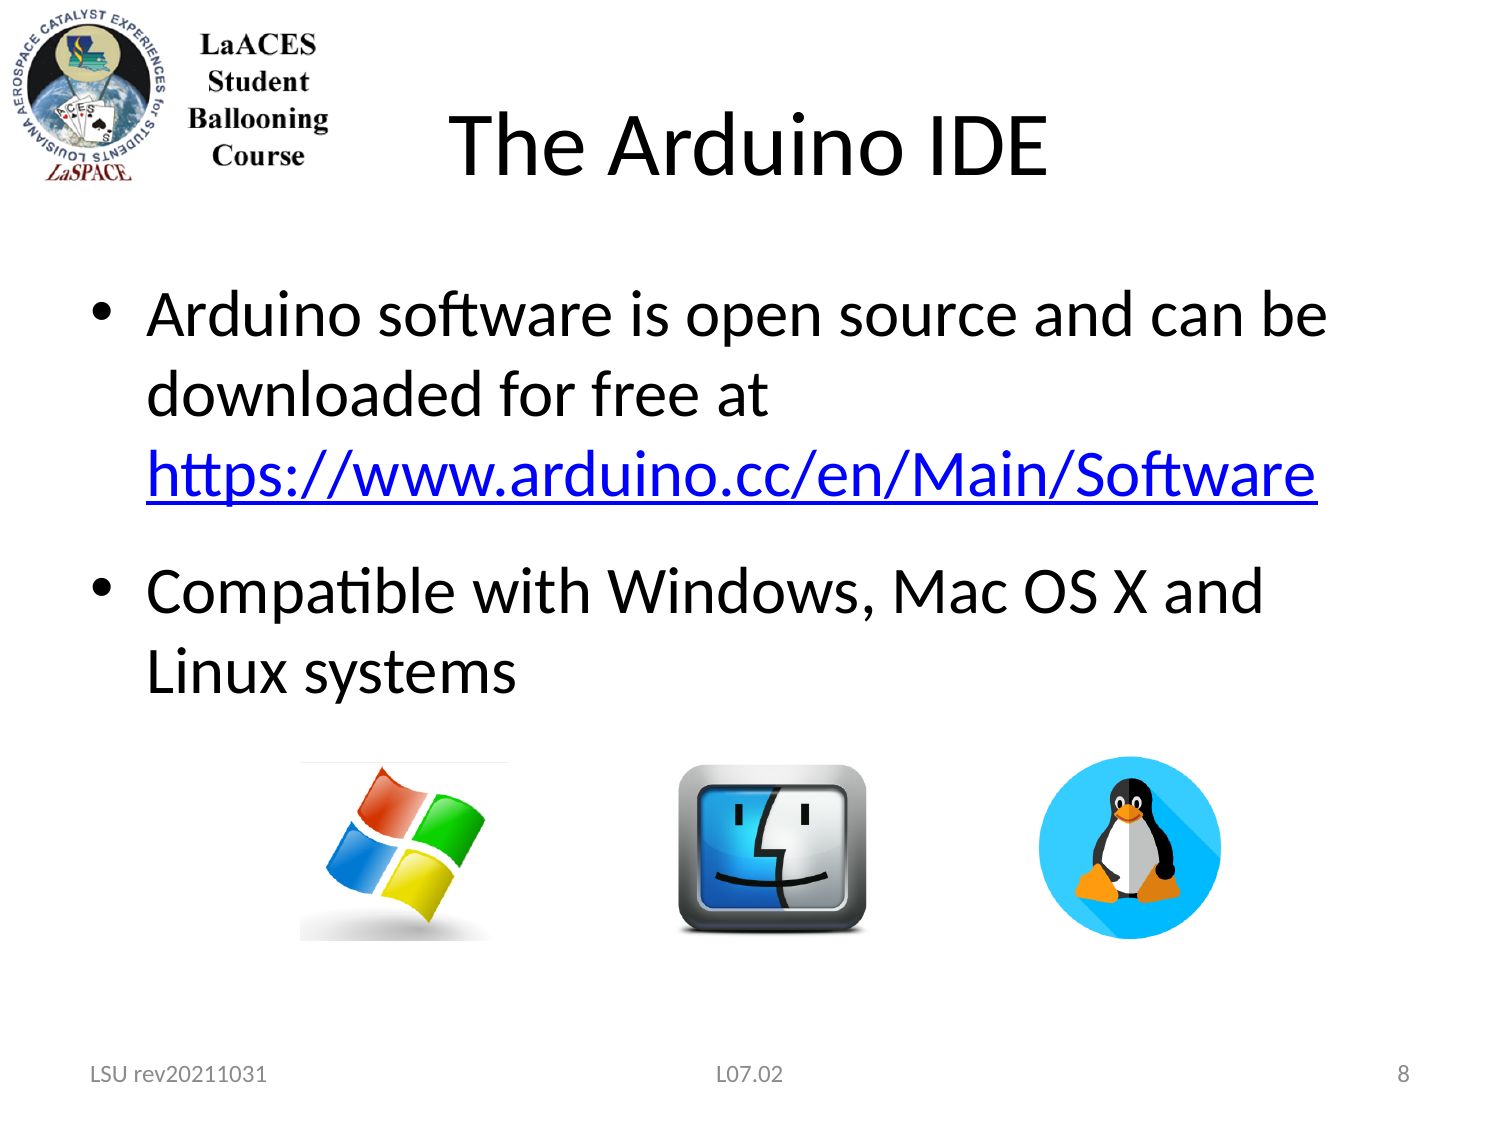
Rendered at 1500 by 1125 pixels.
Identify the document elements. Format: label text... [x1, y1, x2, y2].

picture [0, 0, 350, 189]
footer L07.02 [512, 1042, 988, 1103]
list Arduino software is open source and can be downloaded for free at https://www.arduino.cc/en/Main/Software Compatible with Windows, Mac OS X and Linux systems [75, 262, 1425, 725]
picture [299, 762, 509, 941]
slide_number 8 [1074, 1042, 1425, 1103]
picture [1037, 749, 1227, 951]
picture [674, 762, 871, 938]
title The Arduino IDE [75, 45, 1425, 233]
slide_number LSU rev20211031 [75, 1042, 425, 1103]
